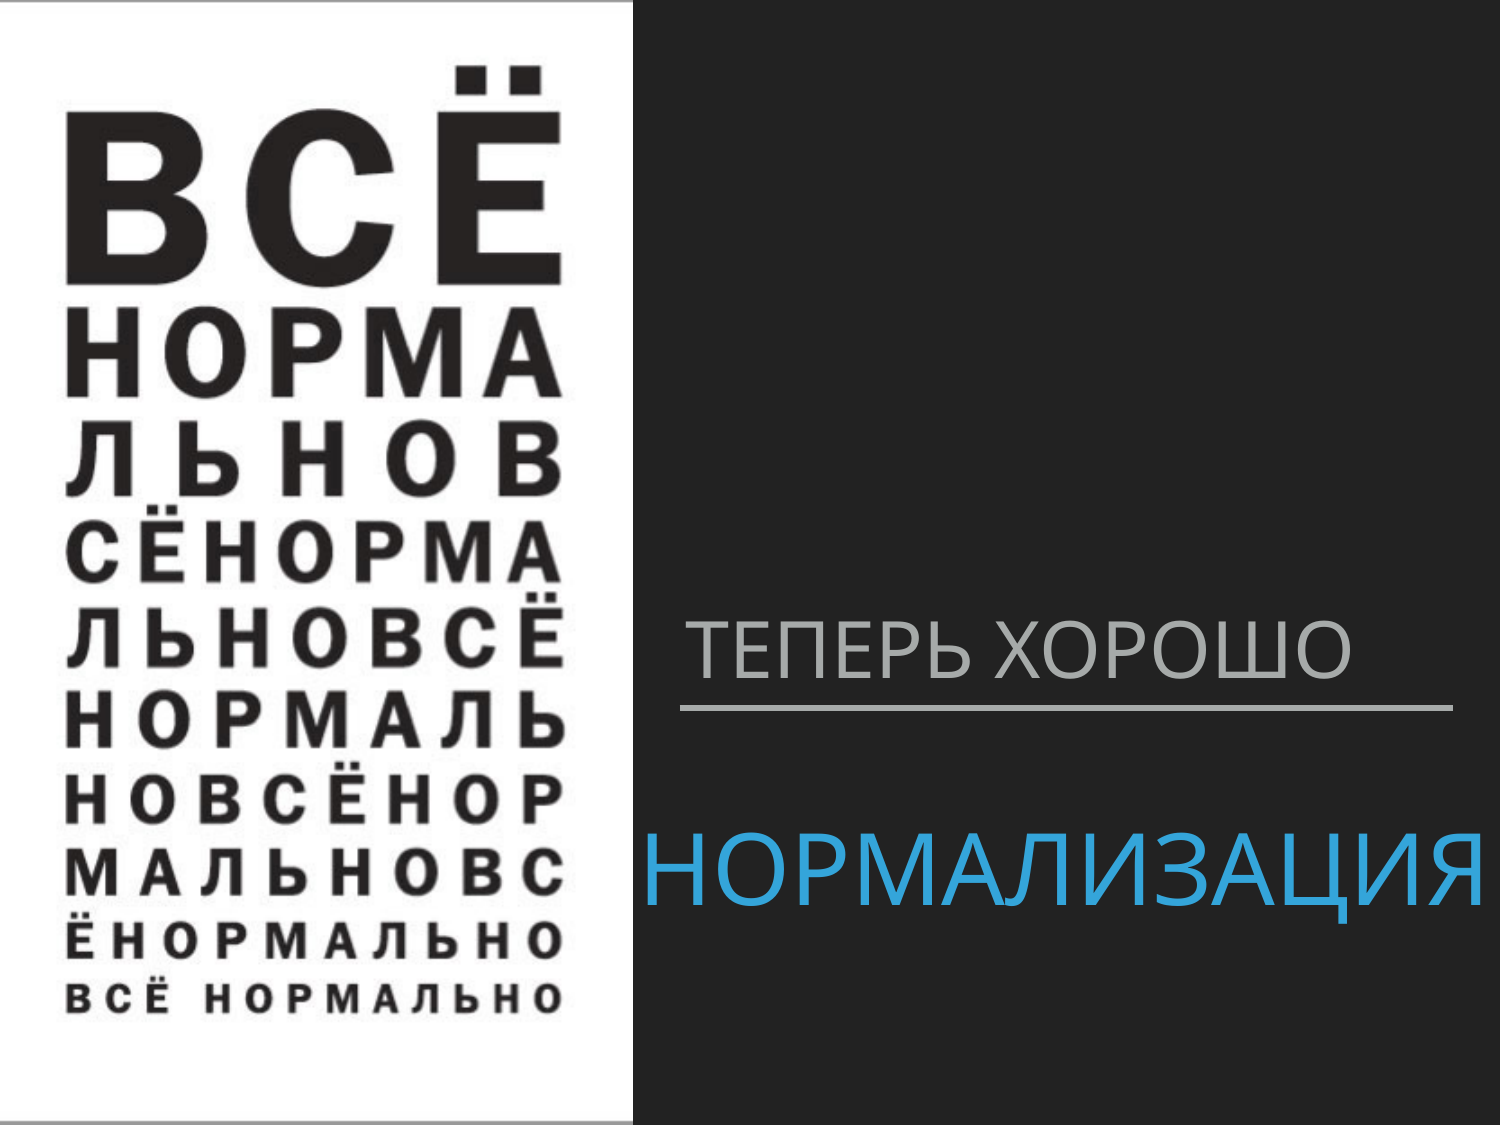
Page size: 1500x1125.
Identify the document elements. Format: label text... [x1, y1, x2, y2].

list Теперь хорошо [679, 491, 1454, 701]
title Нормализация [633, 822, 1500, 1125]
picture [0, 0, 633, 1125]
